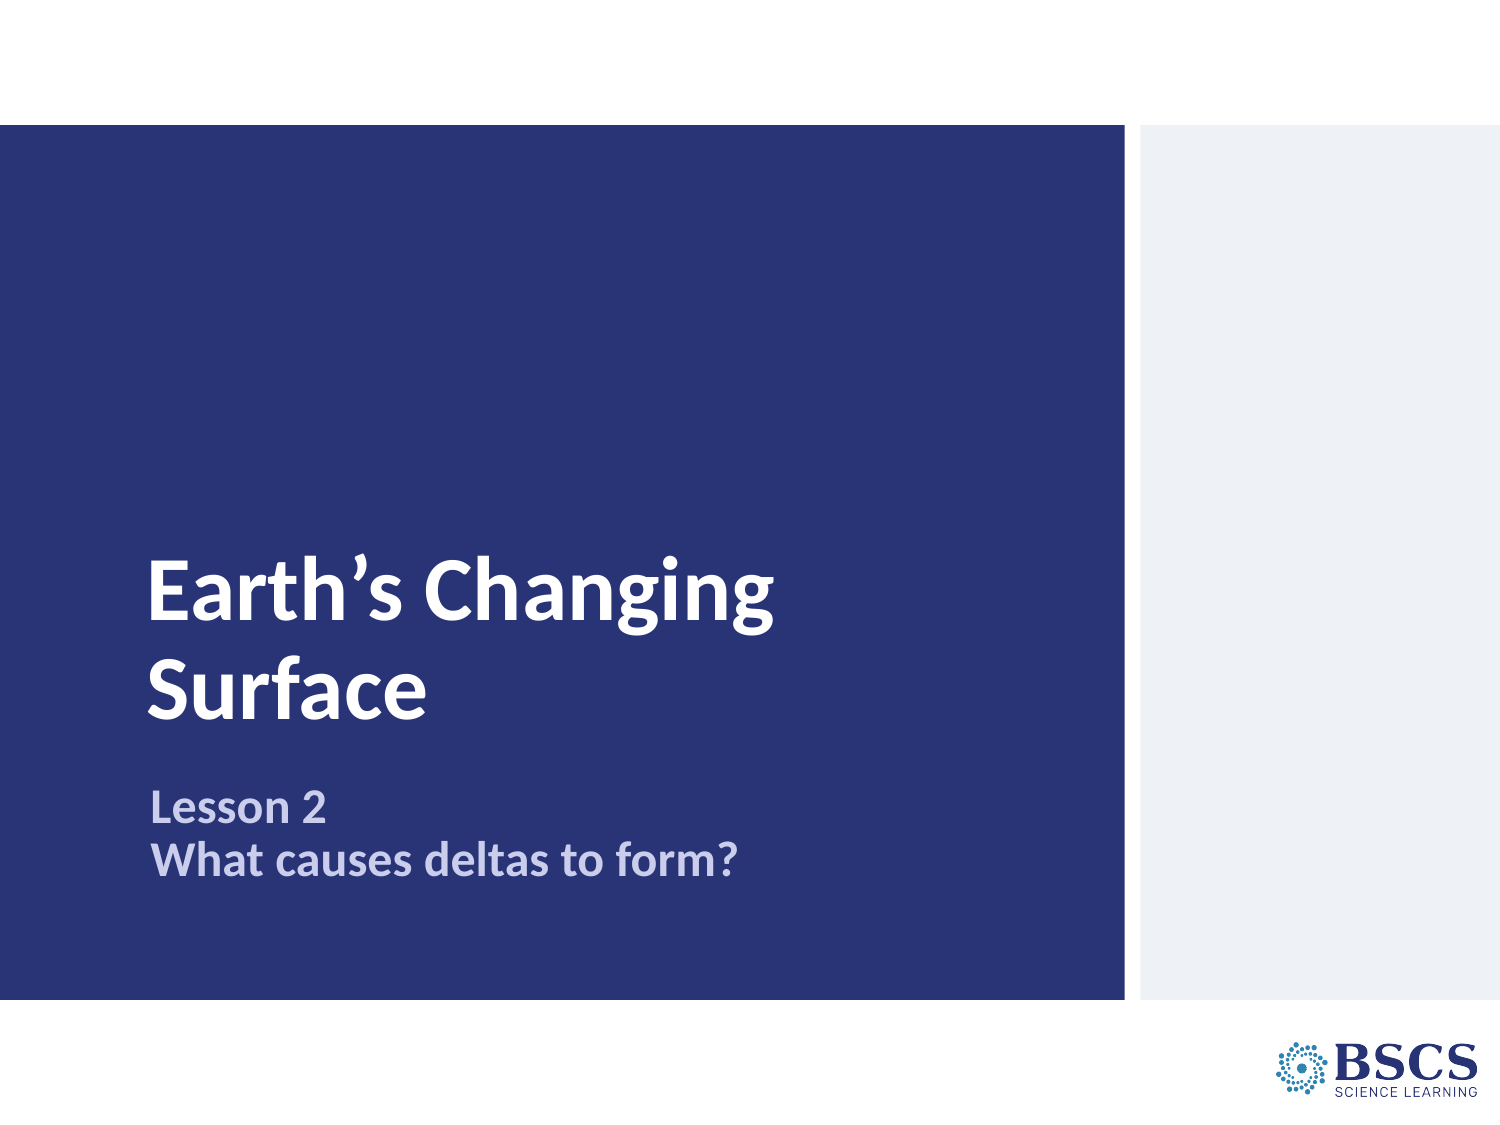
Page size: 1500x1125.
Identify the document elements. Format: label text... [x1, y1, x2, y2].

subtitle Lesson 2 What causes deltas to form? [135, 766, 1125, 917]
picture [1275, 1041, 1478, 1098]
title Earth’s Changing Surface [131, 213, 1050, 747]
